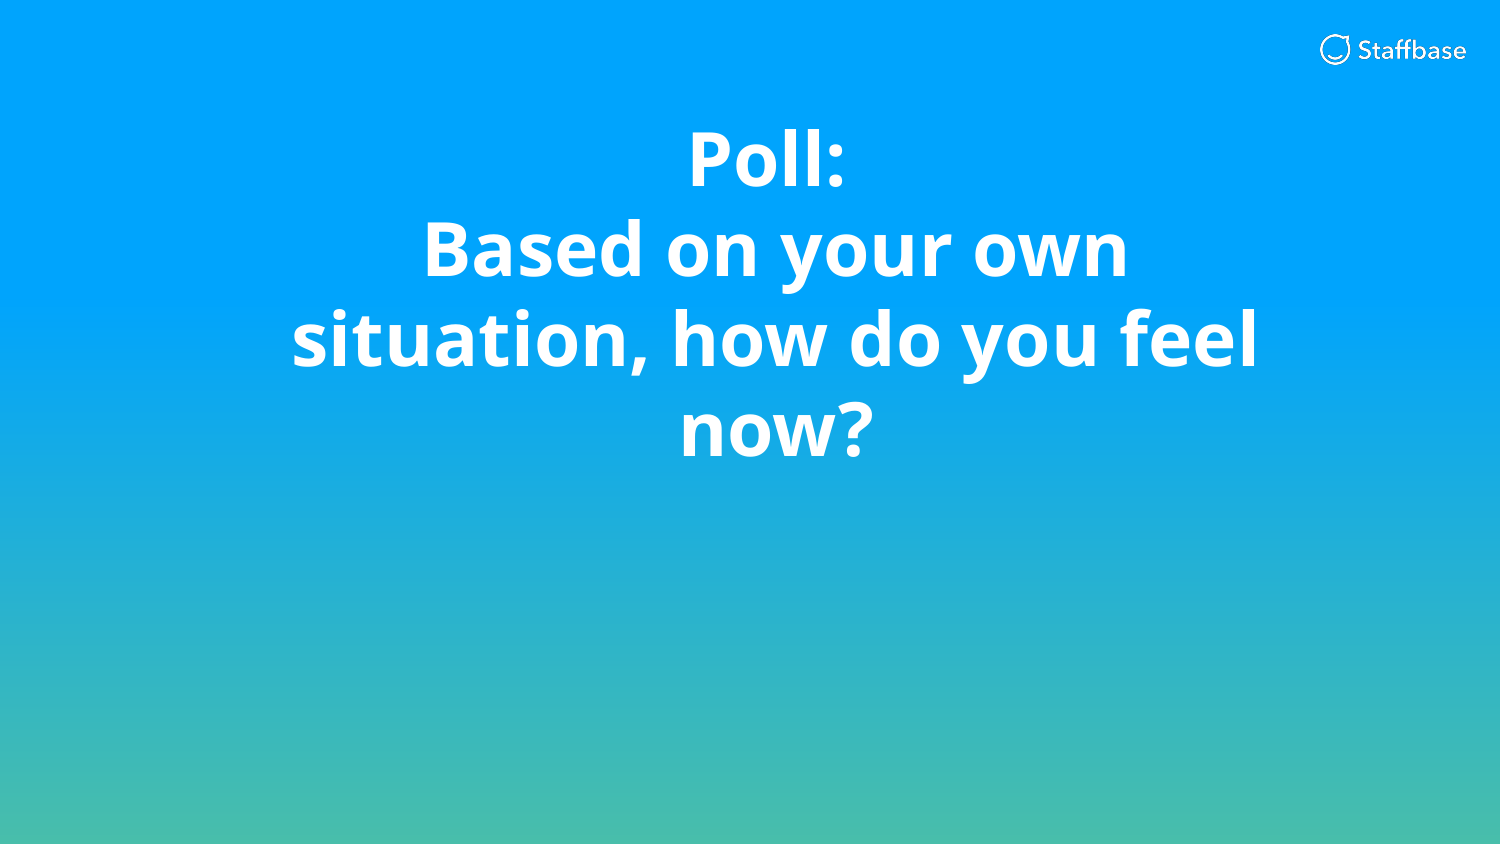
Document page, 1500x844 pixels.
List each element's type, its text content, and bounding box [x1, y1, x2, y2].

picture [1320, 32, 1468, 68]
title Poll: Based on your own situation, how do you feel now? [219, 0, 1334, 487]
text_box [0, 297, 1500, 844]
